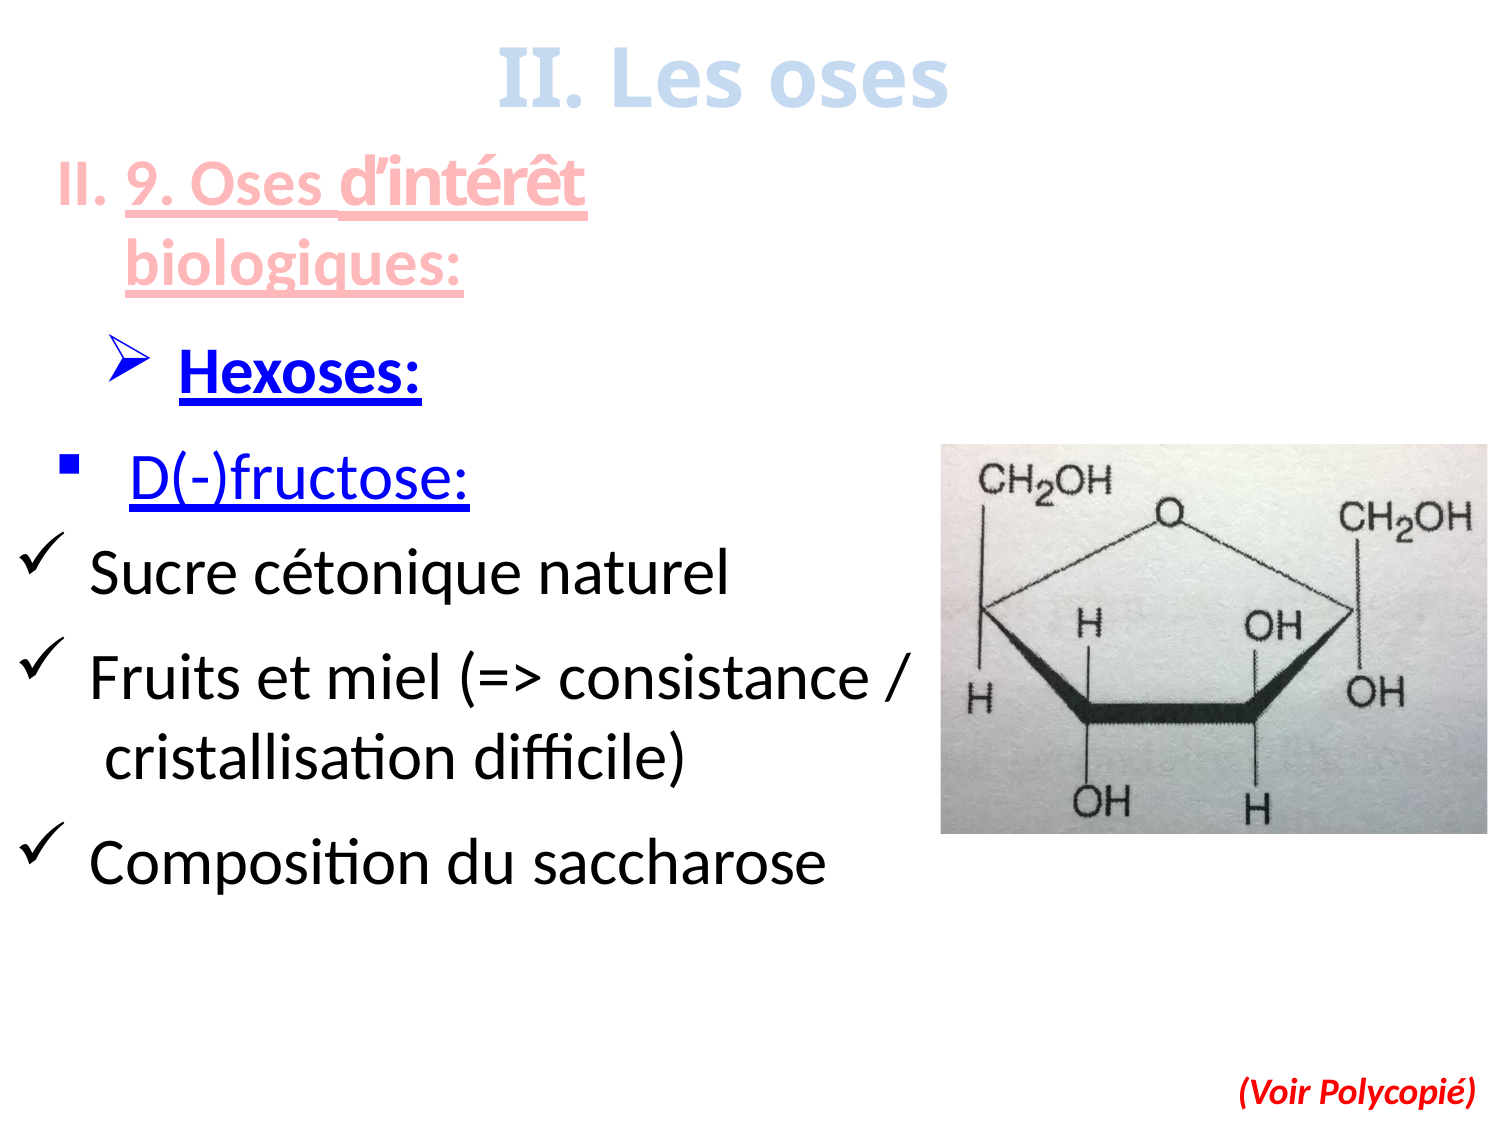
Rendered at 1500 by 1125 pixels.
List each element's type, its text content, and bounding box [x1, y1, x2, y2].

text_box [940, 444, 1488, 834]
text_box (Voir Polycopié) [1235, 1065, 1483, 1113]
text_box 9. Oses d’intérêt biologiques: Hexoses: D(-)fructose: Sucre cétonique naturel Fruits et miel (=> consistance / cristallisation difficile) Composition du saccharose [12, 109, 935, 898]
title II. Les oses [495, 22, 1005, 213]
